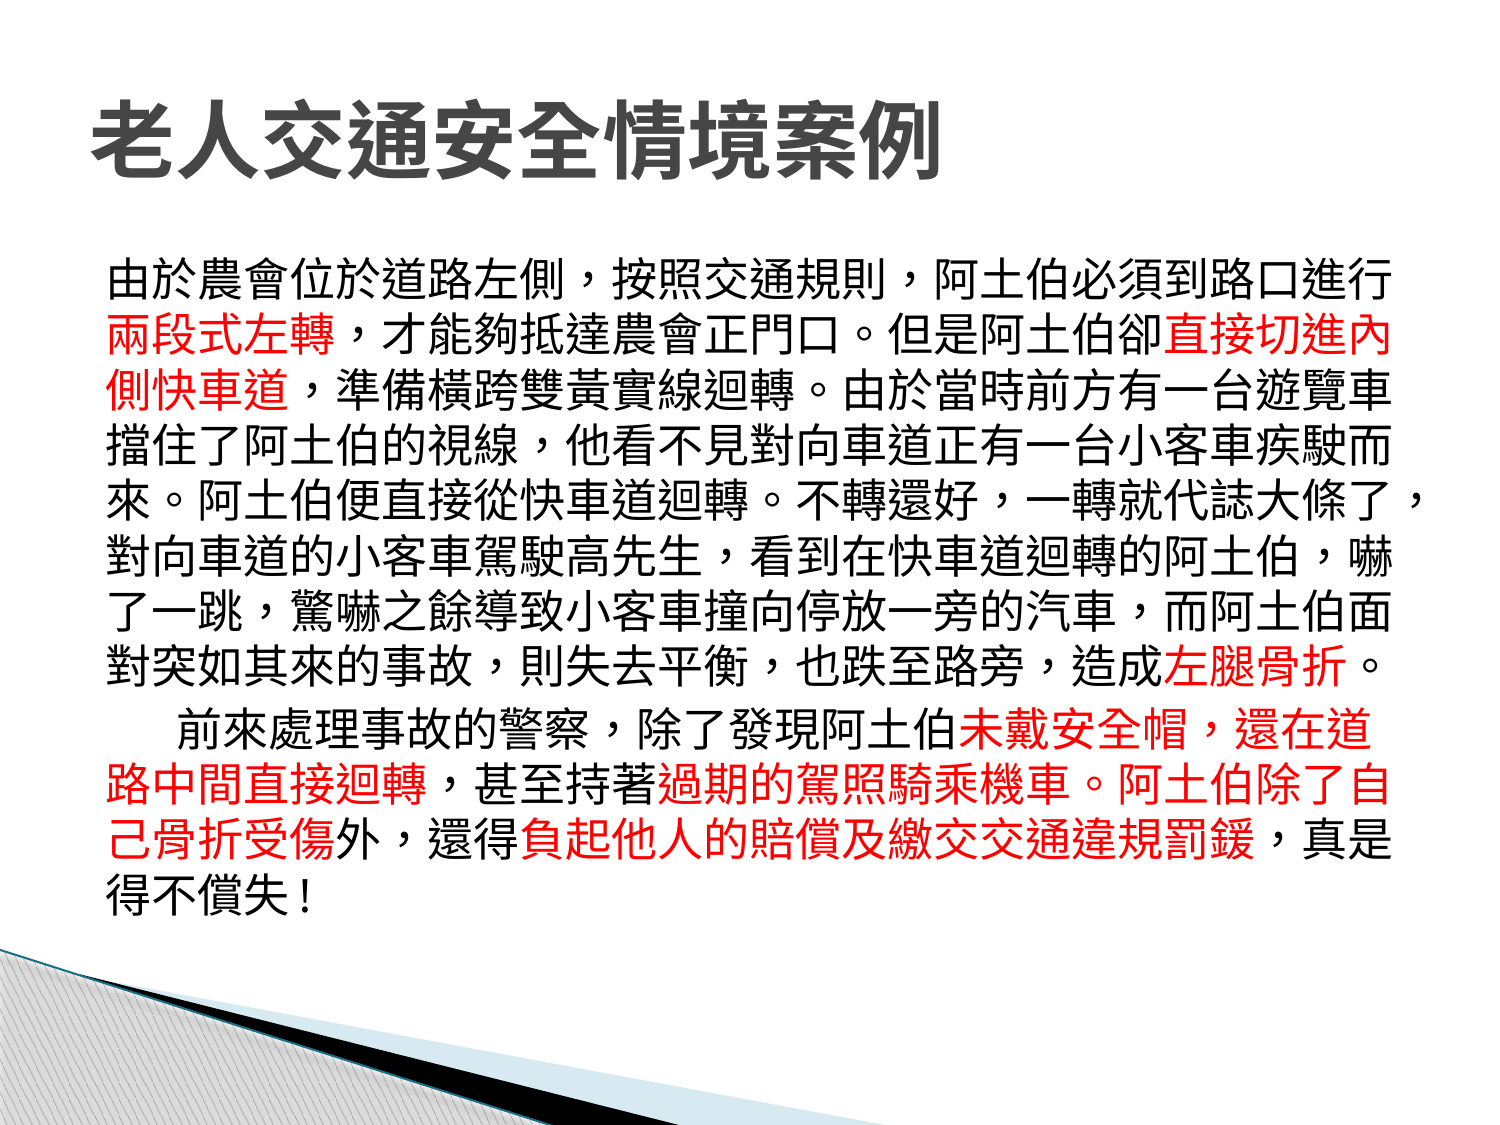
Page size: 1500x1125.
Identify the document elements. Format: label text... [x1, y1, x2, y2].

list 由於農會位於道路左側，按照交通規則，阿土伯必須到路口進行兩段式左轉，才能夠抵達農會正門口。但是阿土伯卻直接切進內側快車道，準備橫跨雙黃實線迴轉。由於當時前方有一台遊覽車擋住了阿土伯的視線，他看不見對向車道正有一台小客車疾駛而來。阿土伯便直接從快車道迴轉。不轉還好，一轉就代誌大條了，對向車道的小客車駕駛高先生，看到在快車道迴轉的阿土伯，嚇了一跳，驚嚇之餘導致小客車撞向停放一旁的汽車，而阿土伯面對突如其來的事故，則失去平衡，也跌至路旁，造成左腿骨折。 前來處理事故的警察，除了發現阿土伯未戴安全帽，還在道路中間直接迴轉，甚至持著過期的駕照騎乘機車。阿土伯除了自己骨折受傷外，還得負起他人的賠償及繳交交通違規罰鍰，真是得不償失! [75, 243, 1425, 986]
title 老人交通安全情境案例 [75, 45, 1425, 233]
